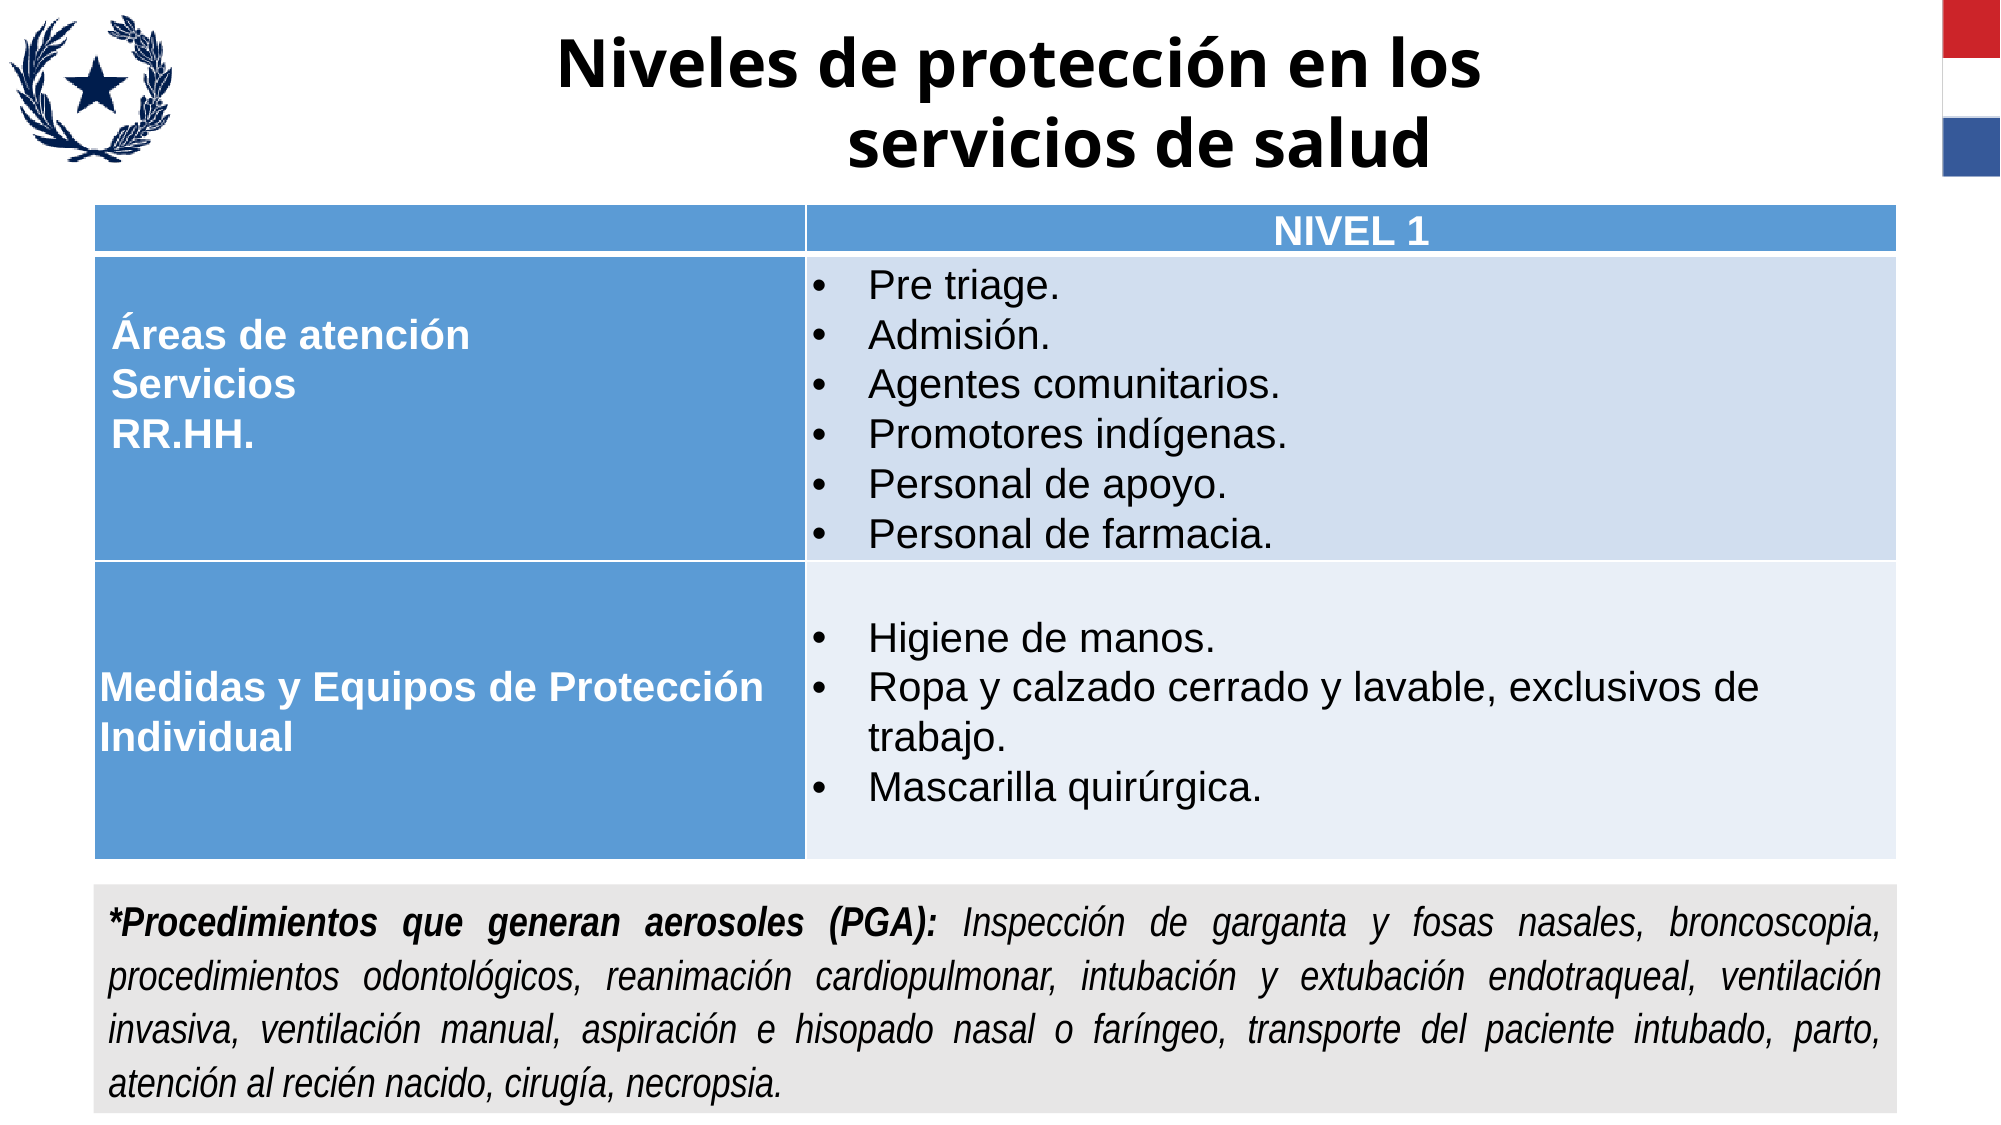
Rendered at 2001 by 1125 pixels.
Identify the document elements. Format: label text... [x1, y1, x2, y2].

picture [1917, 0, 2000, 177]
table_cell Áreas de atención Servicios RR.HH. [95, 257, 805, 560]
table_header NIVEL 1 [807, 205, 1896, 251]
picture [0, 0, 209, 174]
text_box *Procedimientos que generan aerosoles (PGA): Inspección de garganta y fosas nasales, broncoscopia, procedimientos odontológicos, reanimación cardiopulmonar, intubación y extubación endotraqueal, ventilación invasiva, ventilación manual, aspiración e hisopado nasal o faríngeo, transporte del paciente intubado, parto, atención al recién nacido, cirugía, necropsia. [93, 884, 1897, 1114]
text_box Niveles de protección en los servicios de salud [283, 13, 1877, 162]
table_header [95, 205, 805, 251]
table_cell Medidas y Equipos de Protección Individual [95, 562, 805, 859]
table_cell Higiene de manos. Ropa y calzado cerrado y lavable, exclusivos de trabajo. Mascarilla quirúrgica. [807, 562, 1896, 859]
table_cell Pre triage. Admisión. Agentes comunitarios. Promotores indígenas. Personal de apoyo. Personal de farmacia. [807, 257, 1896, 560]
